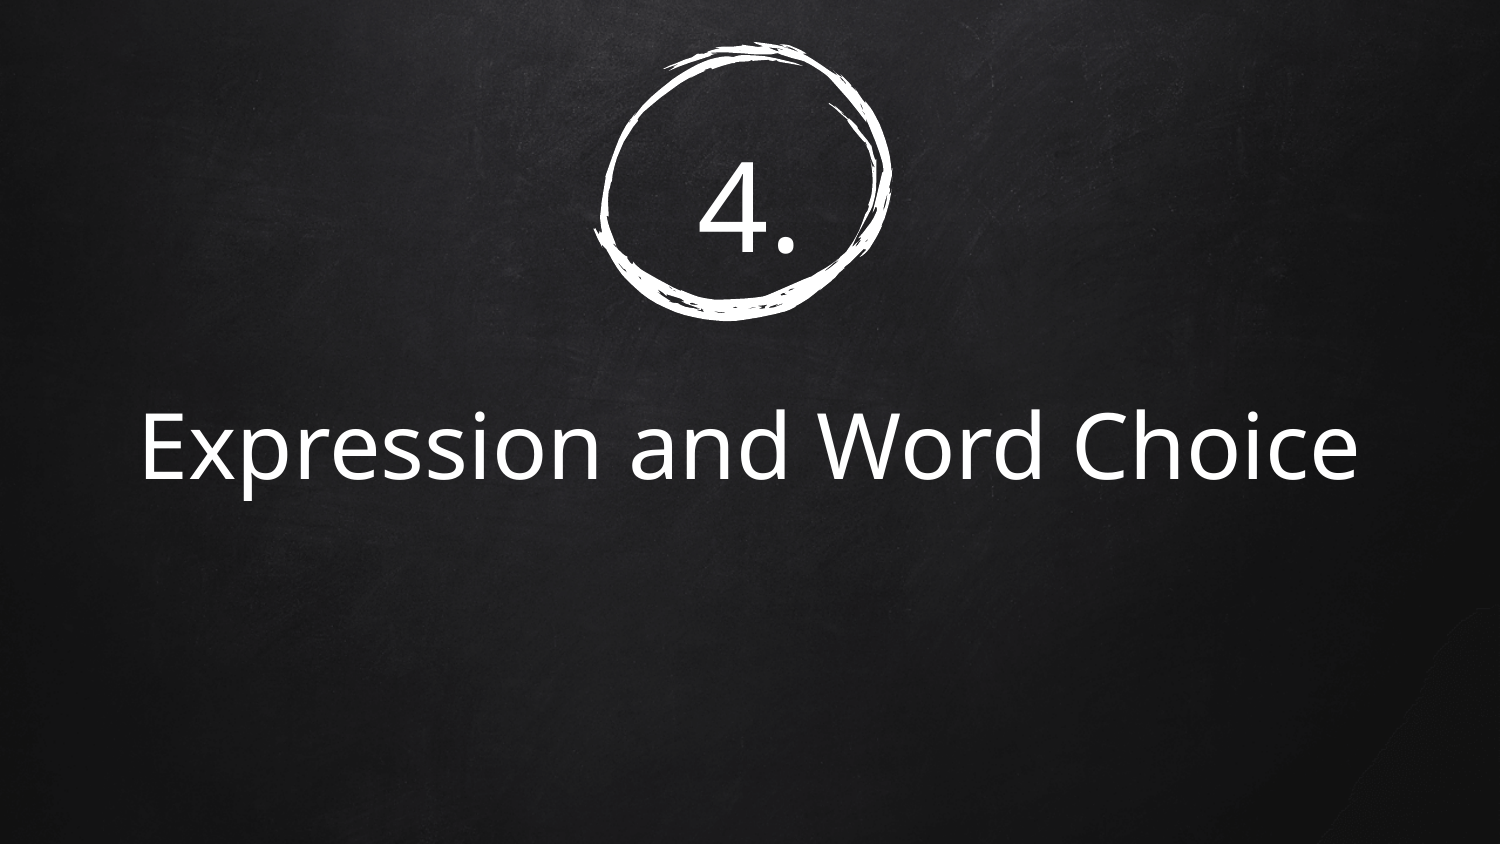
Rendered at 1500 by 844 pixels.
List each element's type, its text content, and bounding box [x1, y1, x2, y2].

text_box [593, 41, 893, 322]
title 4. Expression and Word Choice [112, 322, 1388, 513]
picture [0, 0, 1500, 844]
